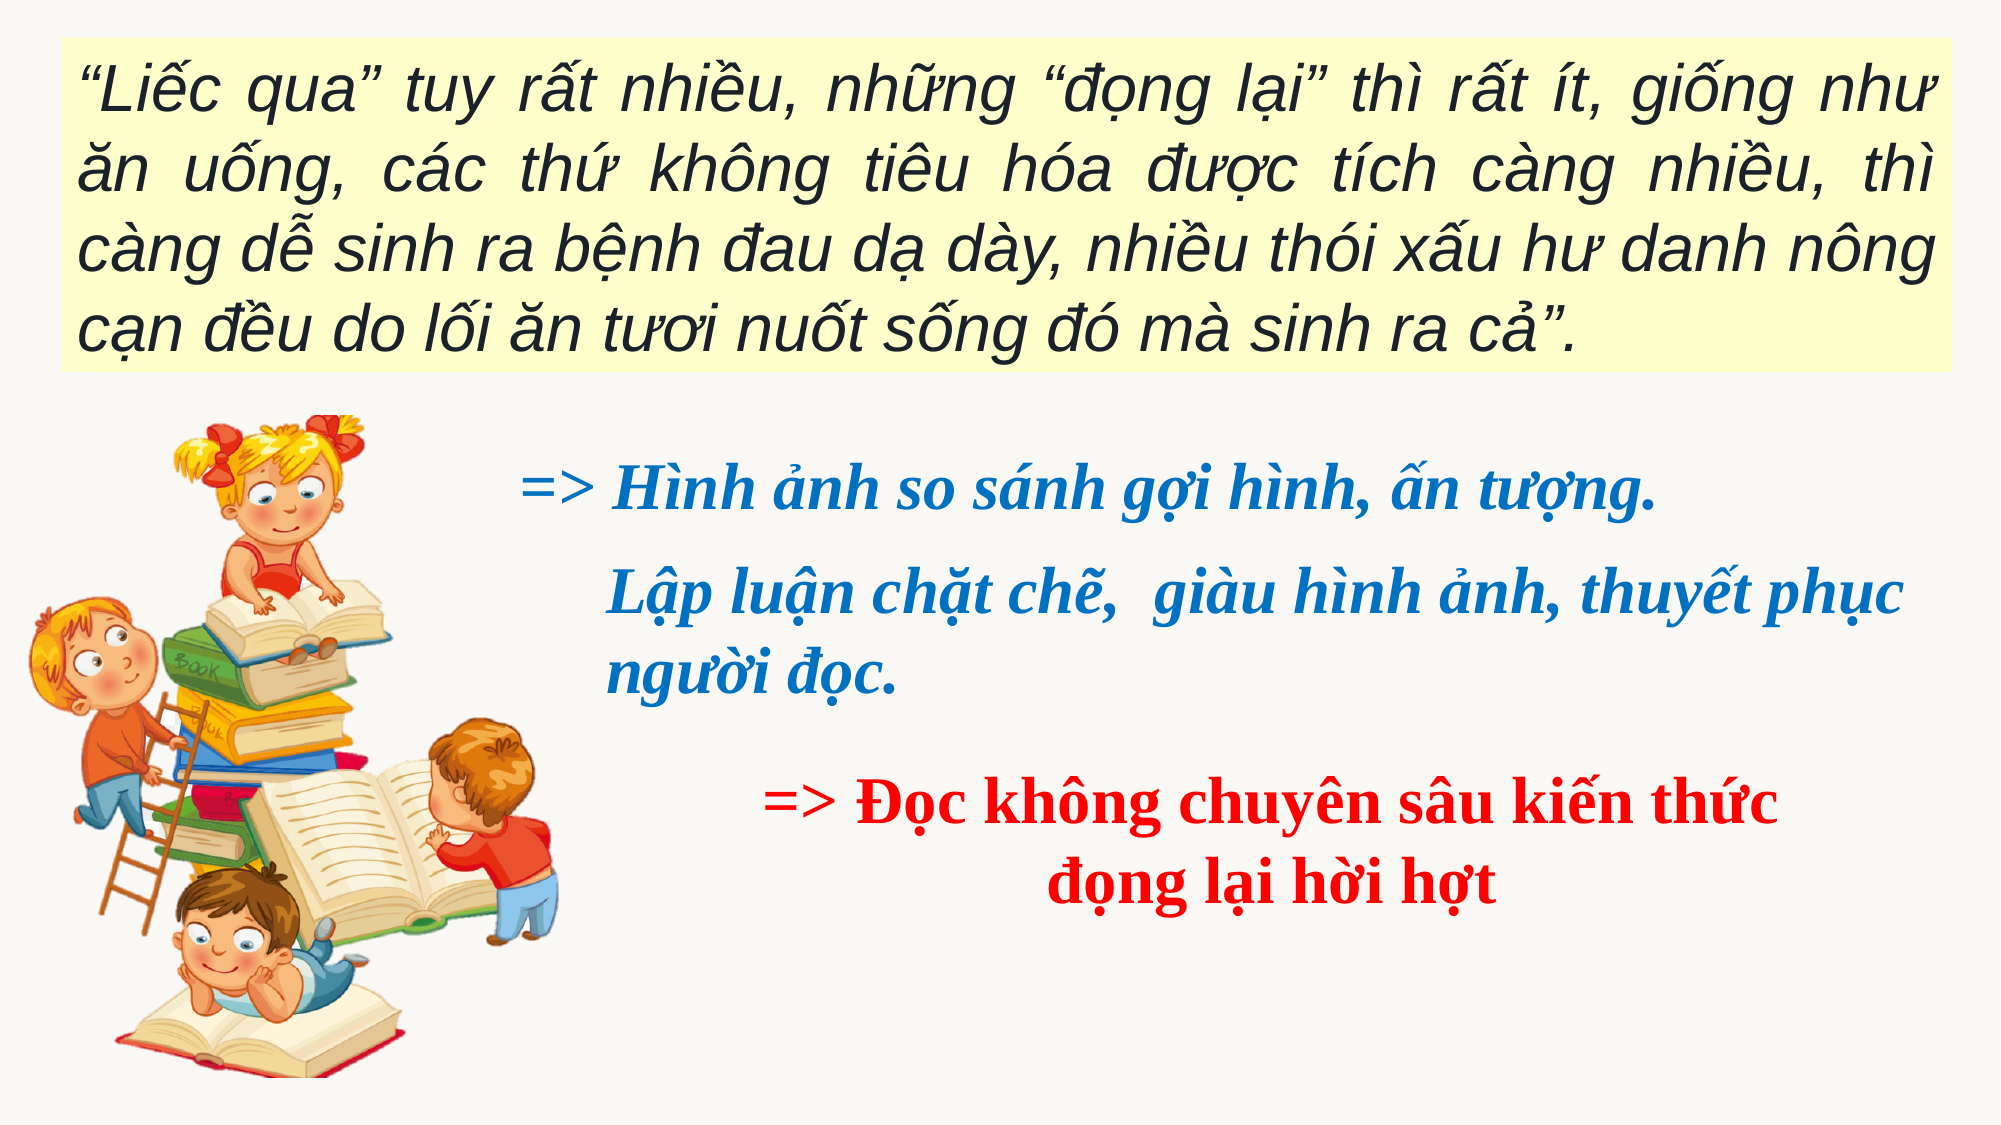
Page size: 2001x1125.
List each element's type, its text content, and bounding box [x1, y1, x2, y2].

picture [0, 392, 651, 1106]
text_box “Liếc qua” tuy rất nhiều, những “đọng lại” thì rất ít, giống như ăn uống, các thứ không tiêu hóa được tích càng nhiều, thì càng dễ sinh ra bệnh đau dạ dày, nhiều thói xấu hư danh nông cạn đều do lối ăn tươi nuốt sống đó mà sinh ra cả”. [62, 37, 1953, 372]
text_box Lập luận chặt chẽ, giàu hình ảnh, thuyết phục người đọc. [654, 539, 1953, 714]
text_box => Hình ảnh so sánh gợi hình, ấn tượng. [654, 435, 1677, 531]
text_box => Đọc không chuyên sâu kiến thức đọng lại hời hợt [704, 749, 1839, 924]
